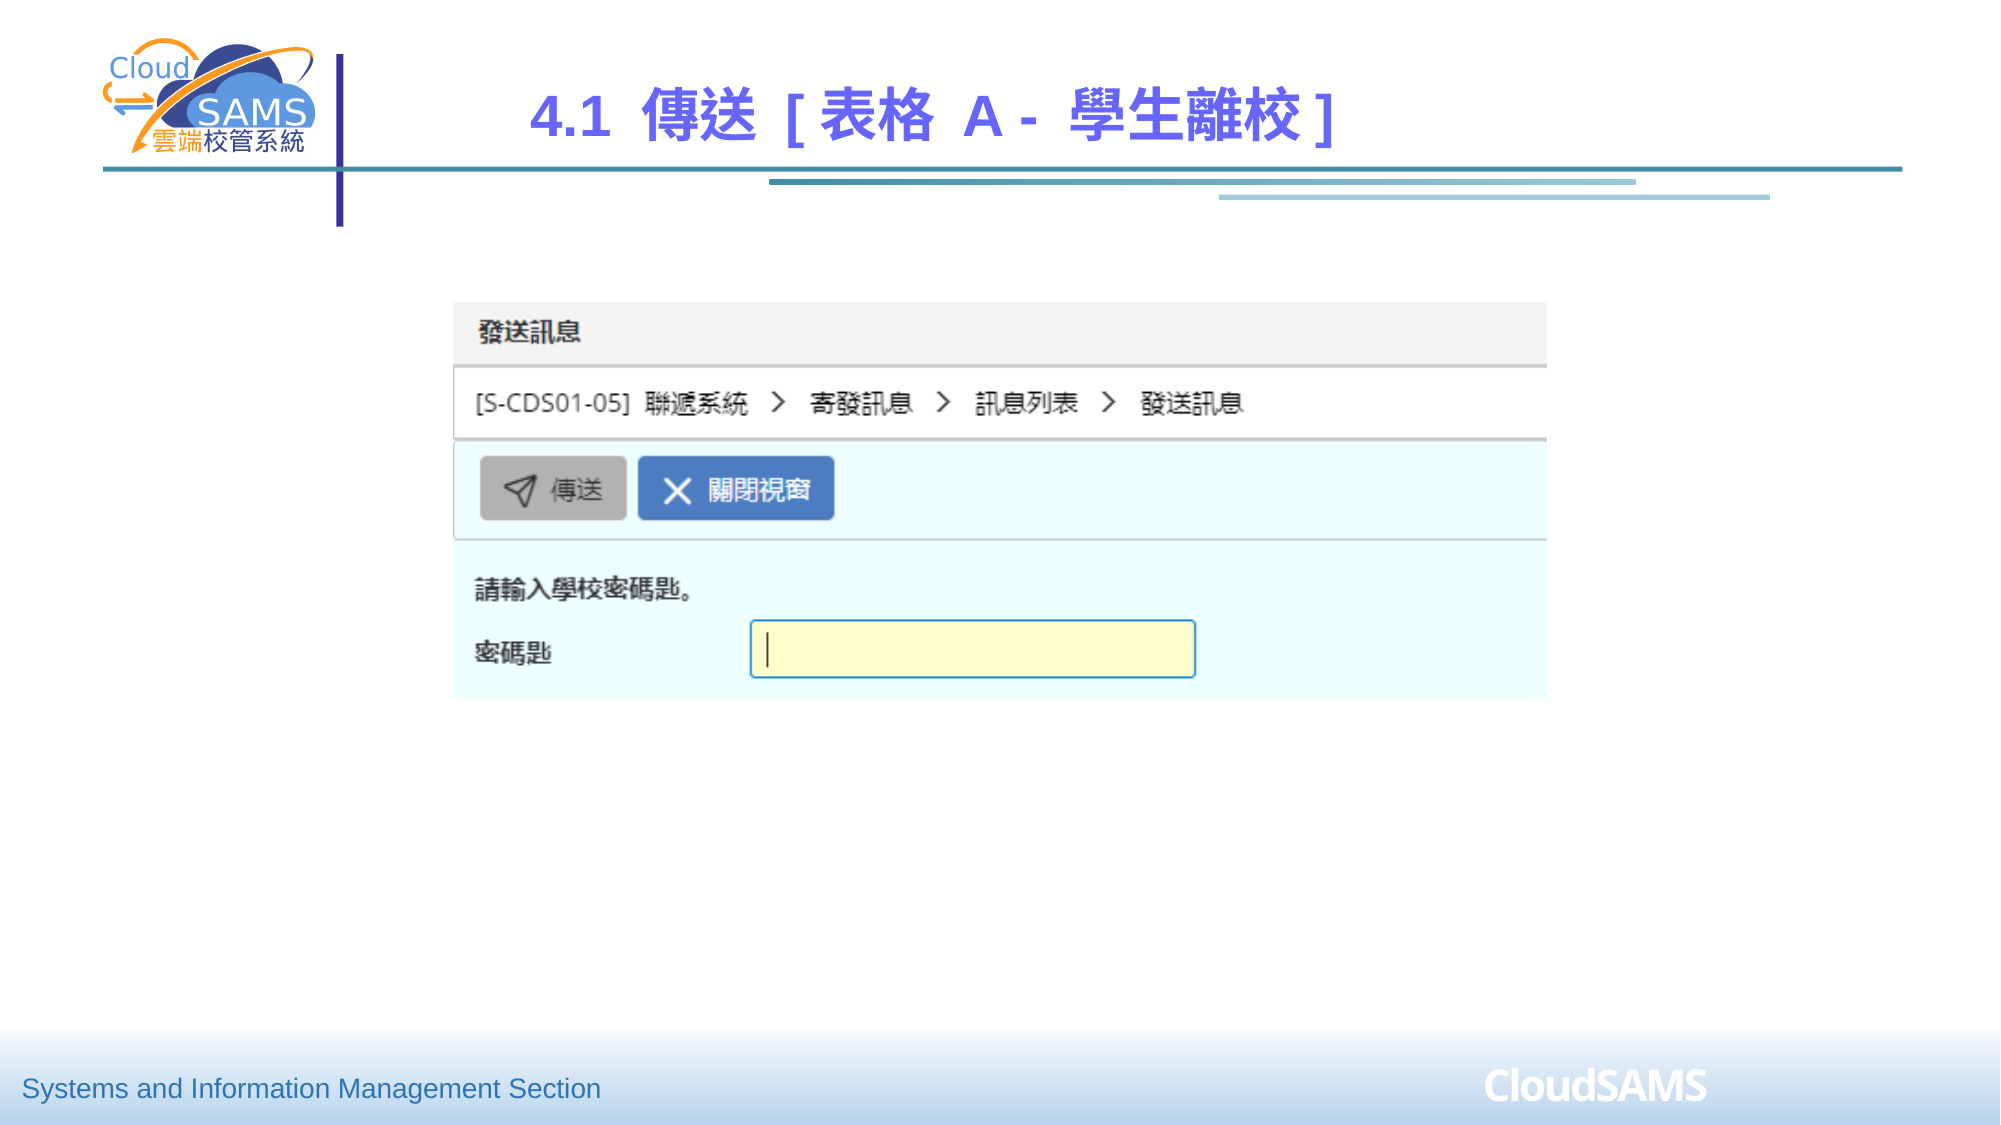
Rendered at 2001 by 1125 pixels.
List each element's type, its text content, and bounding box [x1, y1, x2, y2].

picture [87, 7, 349, 175]
picture [453, 302, 1547, 743]
text_box 4.1 傳送 [表格 A - 學生離校] [515, 30, 1691, 156]
